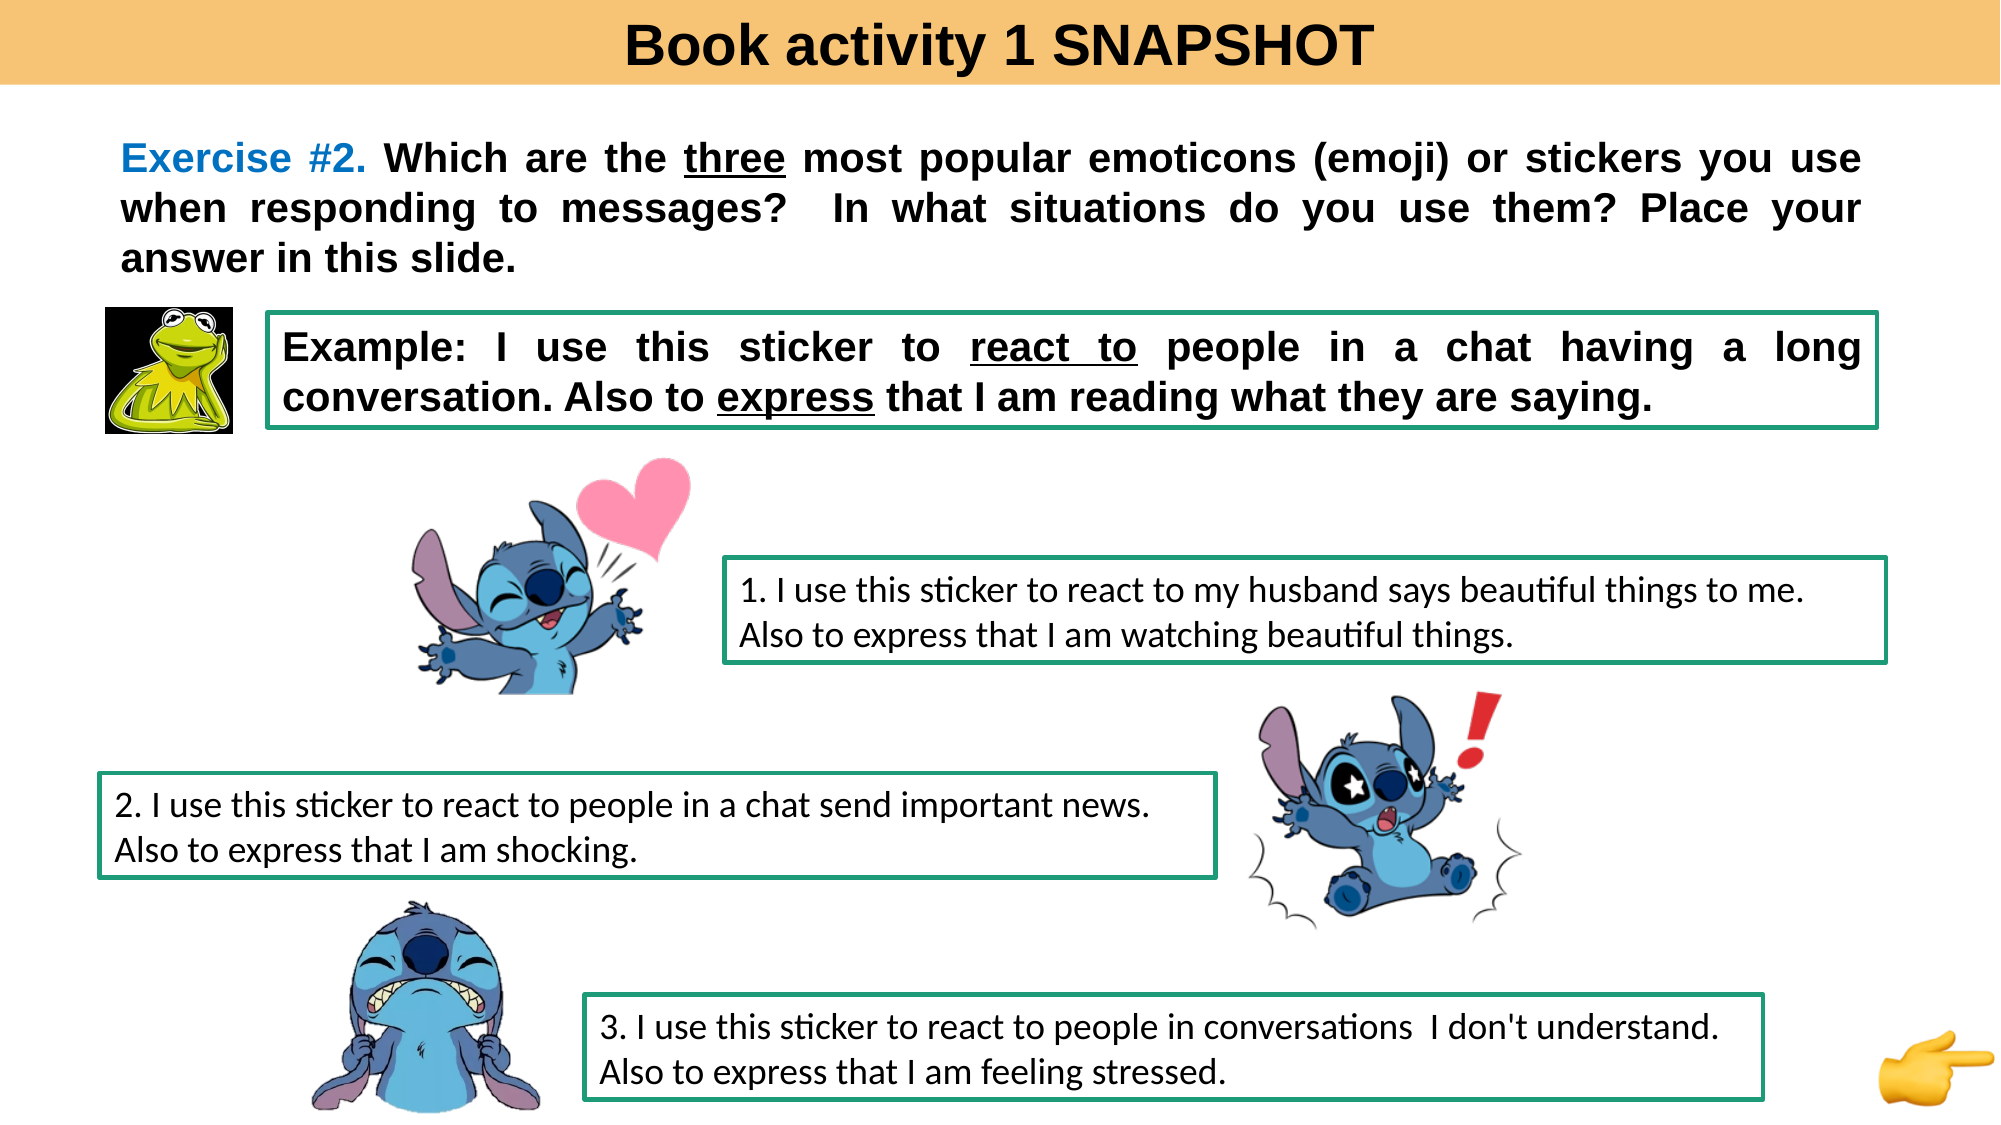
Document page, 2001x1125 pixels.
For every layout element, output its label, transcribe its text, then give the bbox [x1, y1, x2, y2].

text_box Example: I use this sticker to react to people in a chat having a long conversation. Also to express that I am reading what they are saying. [267, 312, 1878, 428]
picture [387, 434, 725, 708]
picture [105, 307, 233, 434]
text_box 3. I use this sticker to react to people in conversations I don't understand. Also to express that I am feeling stressed. [584, 994, 1763, 1100]
picture [1877, 1007, 1995, 1125]
picture [1215, 675, 1553, 949]
text_box Exercise #2. Which are the three most popular emoticons (emoji) or stickers you use when responding to messages? In what situations do you use them? Place your answer in this slide. [105, 123, 1878, 289]
picture [298, 886, 556, 1125]
text_box 1. I use this sticker to react to my husband says beautiful things to me. Also to express that I am watching beautiful things. [725, 557, 1886, 663]
text_box 2. I use this sticker to react to people in a chat send important news. Also to express that I am shocking. [99, 773, 1215, 878]
text_box Book activity 1 SNAPSHOT [0, 0, 2000, 85]
